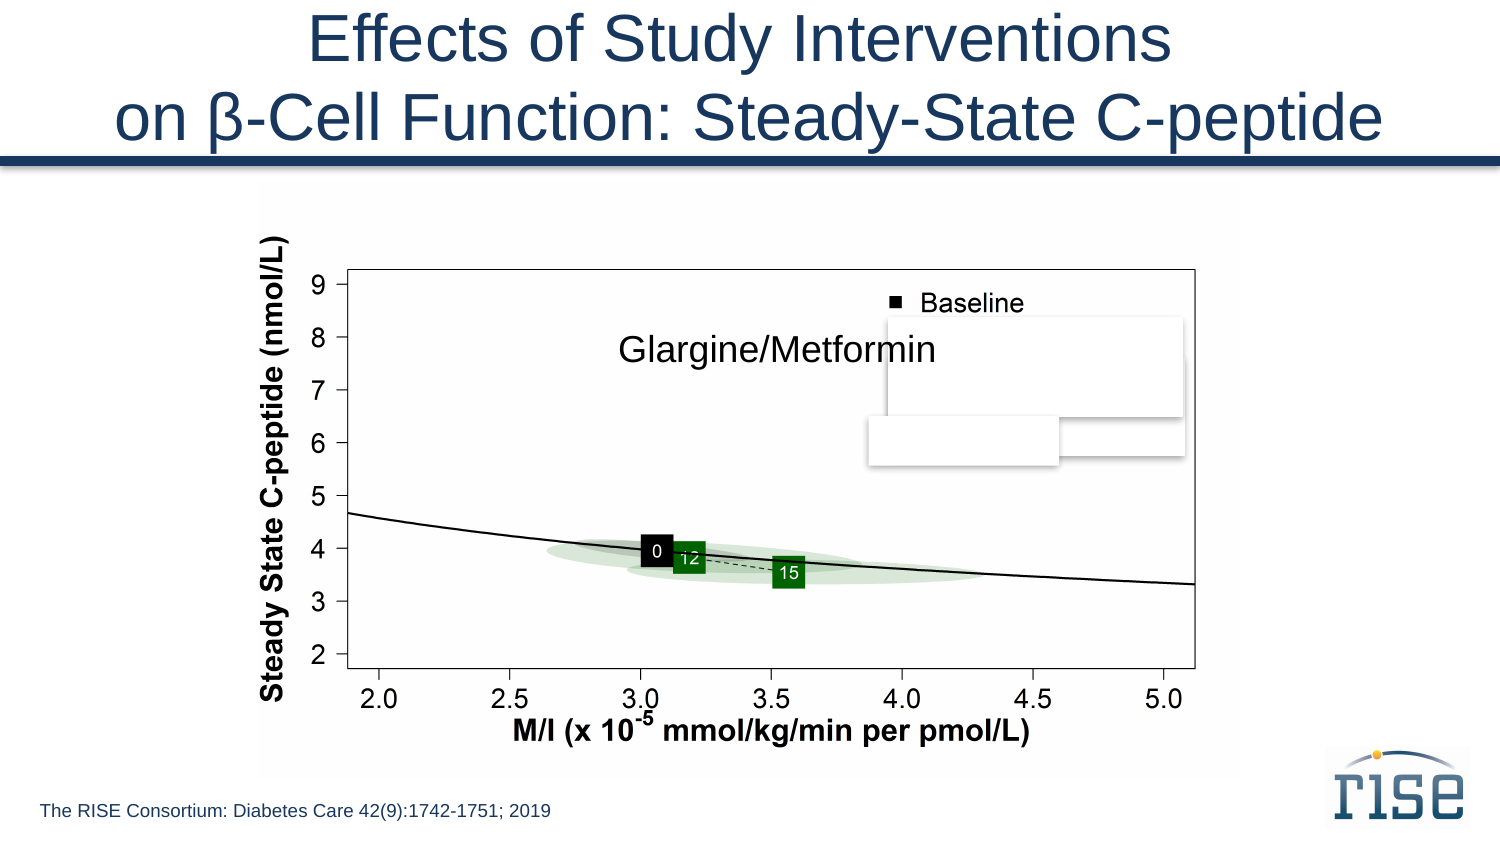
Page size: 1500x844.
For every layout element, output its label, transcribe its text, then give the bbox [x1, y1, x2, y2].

picture [258, 179, 1241, 781]
text_box Effects of Study Interventions on β-Cell Function: Steady-State C-peptide [74, 18, 1425, 130]
text_box The RISE Consortium: Diabetes Care 42(9):1742-1751; 2019 [24, 791, 566, 830]
picture [1325, 746, 1470, 829]
